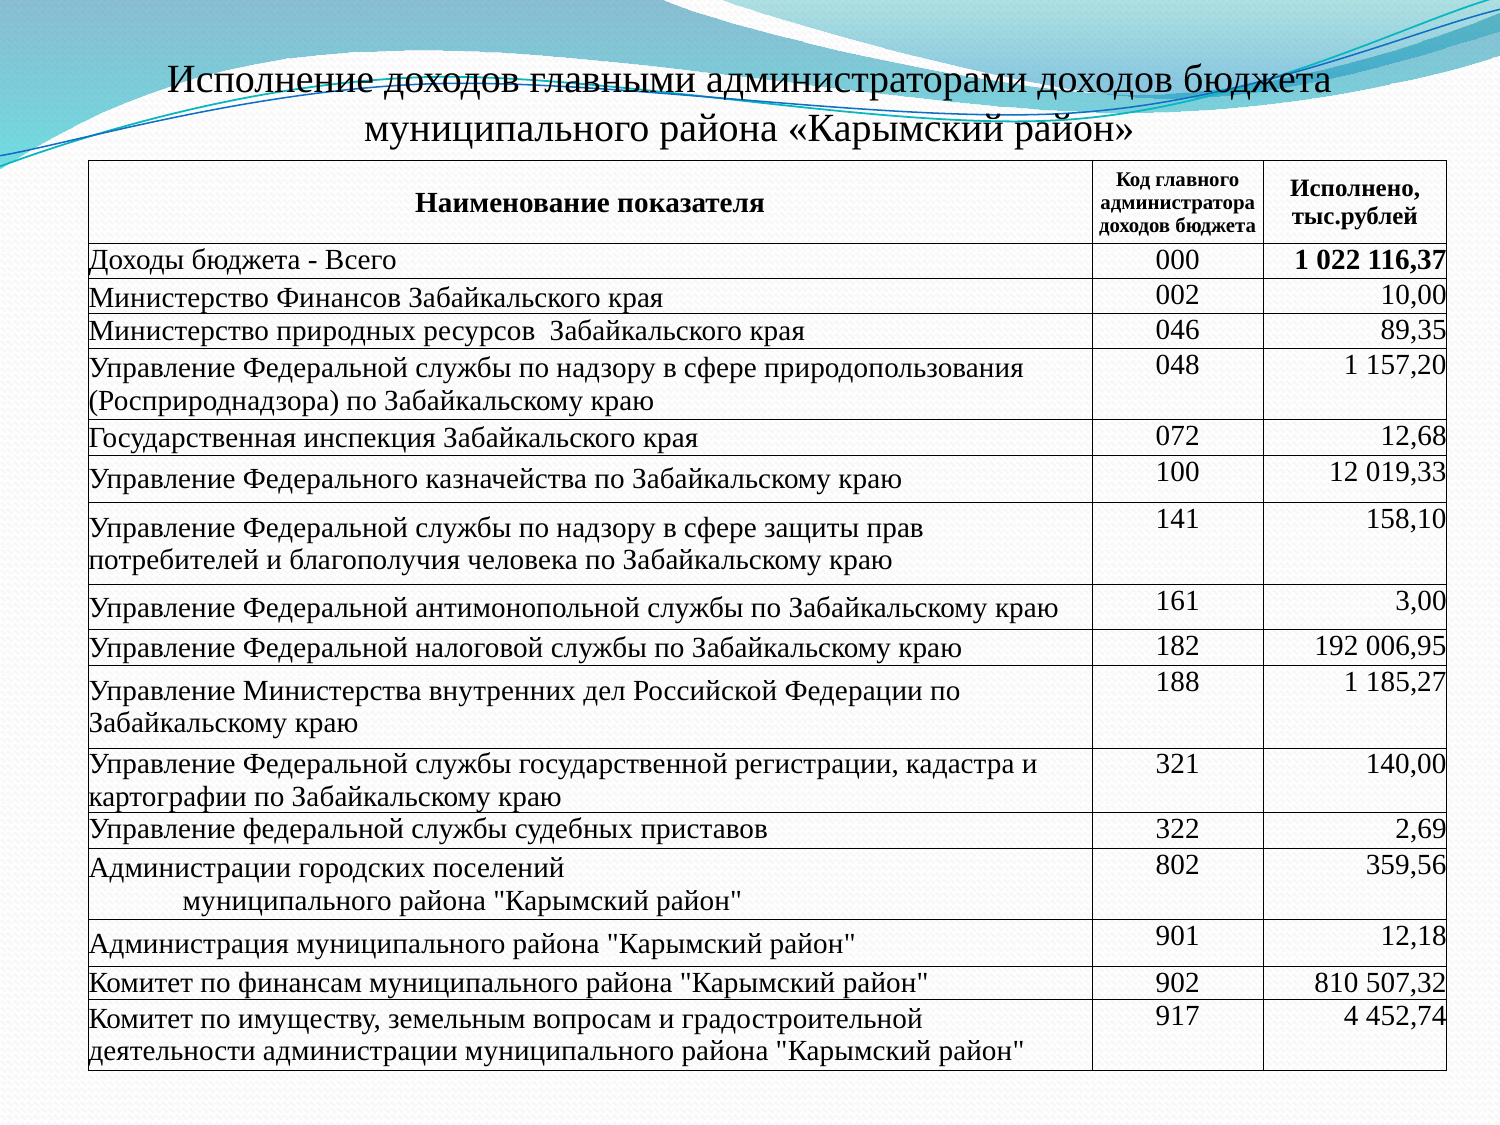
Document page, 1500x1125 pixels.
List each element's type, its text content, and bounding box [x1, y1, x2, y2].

table_cell Управление Федеральной службы государственной регистрации, кадастра и картографии по Забайкальскому краю [89, 749, 1092, 812]
table_cell Управление Федеральной службы по надзору в сфере защиты прав потребителей и благополучия человека по Забайкальскому краю [89, 503, 1092, 584]
table_cell 802 [1093, 849, 1263, 919]
table_cell 046 [1093, 314, 1263, 348]
table_cell Управление федеральной службы судебных приставов [89, 813, 1092, 848]
table_cell Администрация муниципального района "Карымский район" [89, 920, 1092, 966]
table_cell 12,18 [1264, 920, 1446, 966]
table_cell 12 019,33 [1264, 456, 1446, 502]
table_cell 140,00 [1264, 749, 1446, 812]
table_cell 1 157,20 [1264, 349, 1446, 419]
table_cell 182 [1093, 630, 1263, 665]
table_cell 161 [1093, 585, 1263, 629]
table_cell 810 507,32 [1264, 967, 1446, 999]
table_cell Государственная инспекция Забайкальского края [89, 420, 1092, 455]
table_cell 12,68 [1264, 420, 1446, 455]
table_header Код главного администратора доходов бюджета [1093, 161, 1263, 243]
table_cell 902 [1093, 967, 1263, 999]
table_cell 000 [1093, 244, 1263, 278]
table_cell 3,00 [1264, 585, 1446, 629]
table_cell Управление Федерального казначейства по Забайкальскому краю [89, 456, 1092, 502]
table_cell 4 452,74 [1264, 1000, 1446, 1070]
table_cell 10,00 [1264, 279, 1446, 313]
table_cell Управление Министерства внутренних дел Российской Федерации по Забайкальскому краю [89, 666, 1092, 748]
table_cell 002 [1093, 279, 1263, 313]
table_cell 1 022 116,37 [1264, 244, 1446, 278]
table_cell Доходы бюджета - Всего [89, 244, 1092, 278]
table_cell 188 [1093, 666, 1263, 748]
table_cell 321 [1093, 749, 1263, 812]
table_cell 1 185,27 [1264, 666, 1446, 748]
table_cell Министерство природных ресурсов Забайкальского края [89, 314, 1092, 348]
table_cell 917 [1093, 1000, 1263, 1070]
table_cell 100 [1093, 456, 1263, 502]
table_cell Администрации городских поселений муниципального района "Карымский район" [89, 849, 1092, 919]
table_cell 89,35 [1264, 314, 1446, 348]
title Исполнение доходов главными администраторами доходов бюджета муниципального района «Карымский район» [75, 45, 1425, 149]
table_cell 359,56 [1264, 849, 1446, 919]
table_cell Управление Федеральной службы по надзору в сфере природопользования (Росприроднадзора) по Забайкальскому краю [89, 349, 1092, 419]
table_header Наименование показателя [89, 161, 1092, 243]
table_cell Комитет по имуществу, земельным вопросам и градостроительной деятельности администрации муниципального района "Карымский район" [89, 1000, 1092, 1070]
table_cell 192 006,95 [1264, 630, 1446, 665]
table_cell Управление Федеральной налоговой службы по Забайкальскому краю [89, 630, 1092, 665]
table_header Исполнено, тыс.рублей [1264, 161, 1446, 243]
table_cell Управление Федеральной антимонопольной службы по Забайкальскому краю [89, 585, 1092, 629]
table_cell 322 [1093, 813, 1263, 848]
table_cell 141 [1093, 503, 1263, 584]
table_cell 158,10 [1264, 503, 1446, 584]
table_cell Министерство Финансов Забайкальского края [89, 279, 1092, 313]
table_cell 2,69 [1264, 813, 1446, 848]
table_cell 048 [1093, 349, 1263, 419]
table_cell 901 [1093, 920, 1263, 966]
table_cell 072 [1093, 420, 1263, 455]
table_cell Комитет по финансам муниципального района "Карымский район" [89, 967, 1092, 999]
